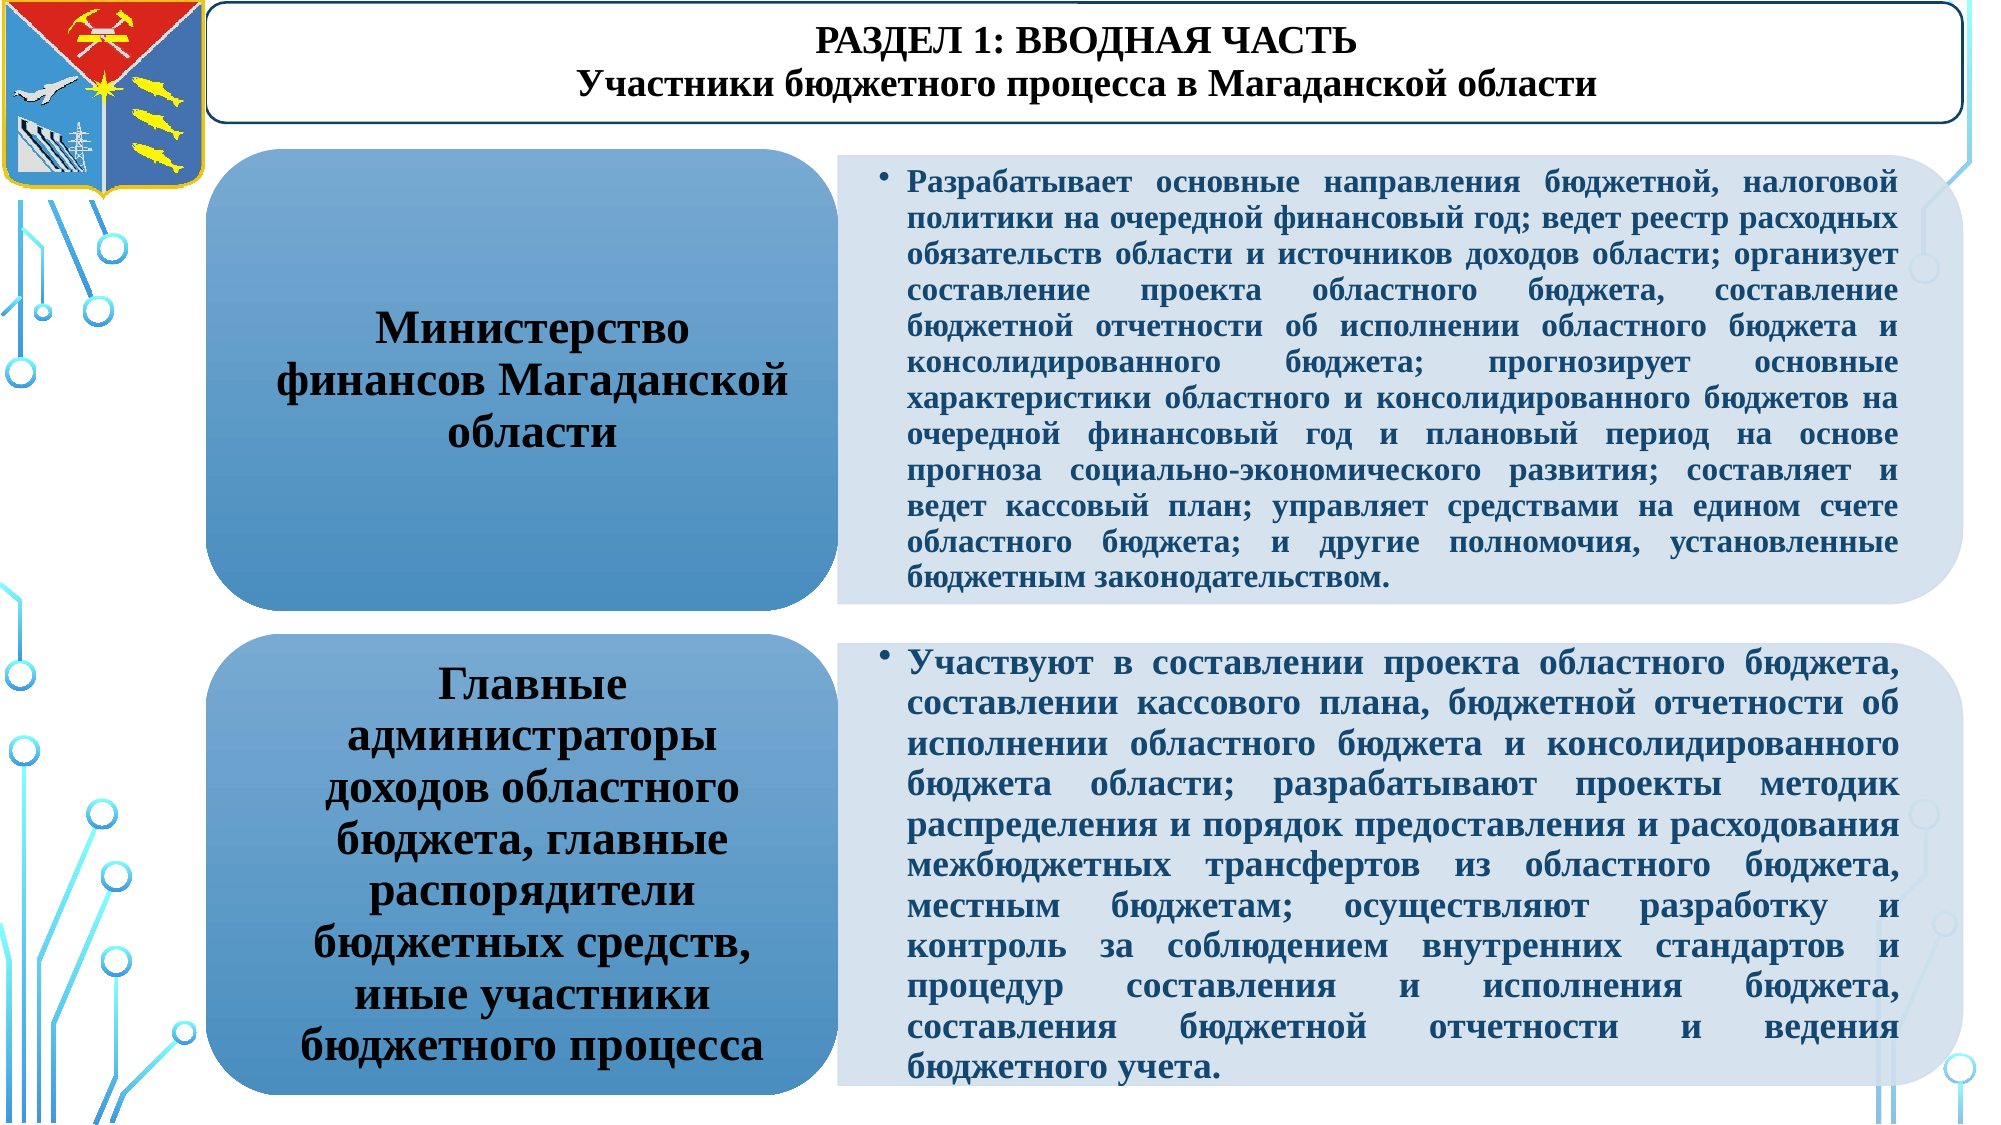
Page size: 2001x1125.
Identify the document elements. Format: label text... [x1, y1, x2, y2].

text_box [1967, 10, 1972, 59]
picture [0, 0, 206, 200]
table_cell 3,0 [1891, 1096, 1896, 1124]
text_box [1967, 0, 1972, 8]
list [205, 148, 1963, 1096]
table_cell 0 [0, 0, 2000, 1125]
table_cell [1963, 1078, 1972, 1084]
table_cell 3,0 [1876, 1096, 1881, 1124]
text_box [206, 0, 1963, 126]
